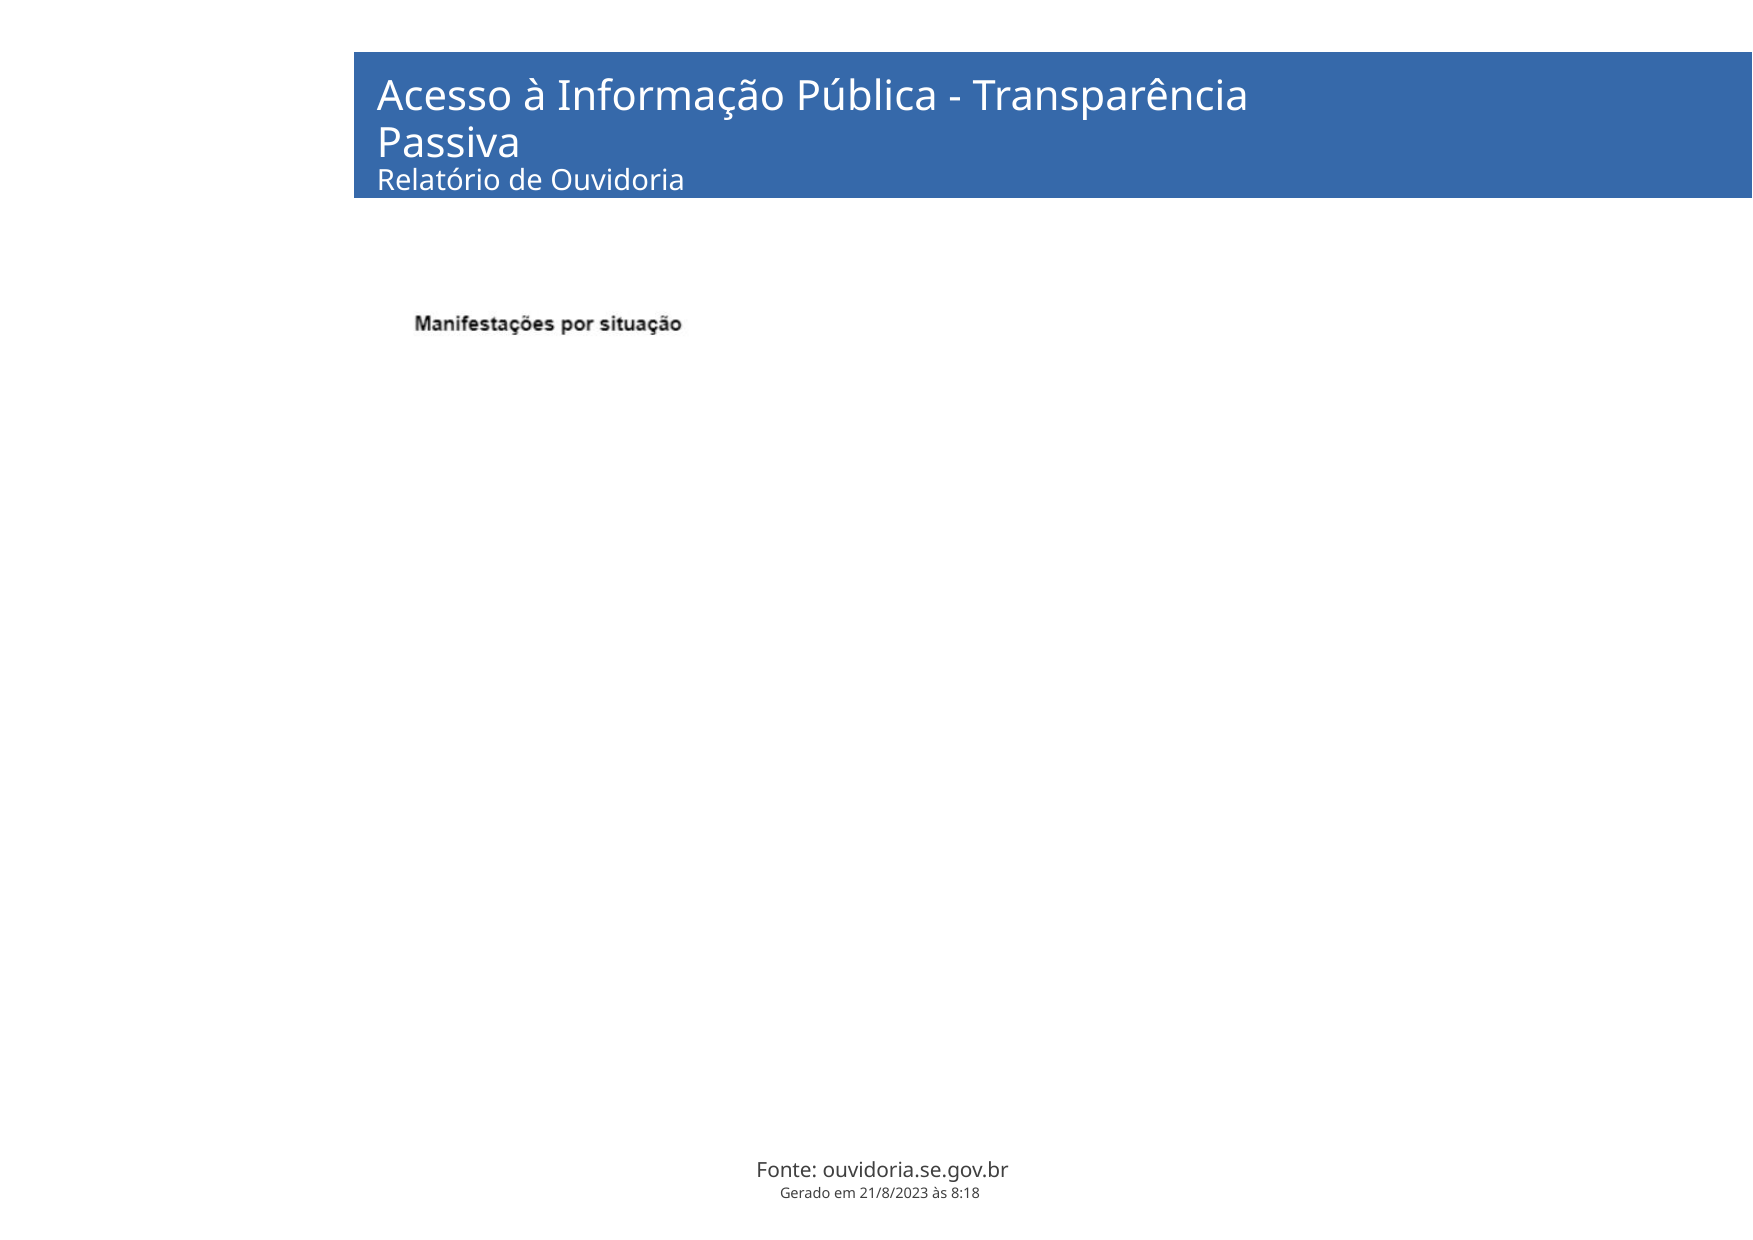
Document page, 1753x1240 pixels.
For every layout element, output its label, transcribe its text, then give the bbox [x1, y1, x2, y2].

text_box [354, 52, 1752, 198]
text_box Fonte: ouvidoria.se.gov.br [756, 1158, 1023, 1182]
text_box [155, 211, 1599, 1028]
text_box Acesso à Informação Pública - Transparência Passiva Relatório de Ouvidoria EMSETUR - Julho a Julho de 2023 [376, 72, 1403, 228]
text_box Gerado em 21/8/2023 às 8:18 [780, 1184, 999, 1202]
